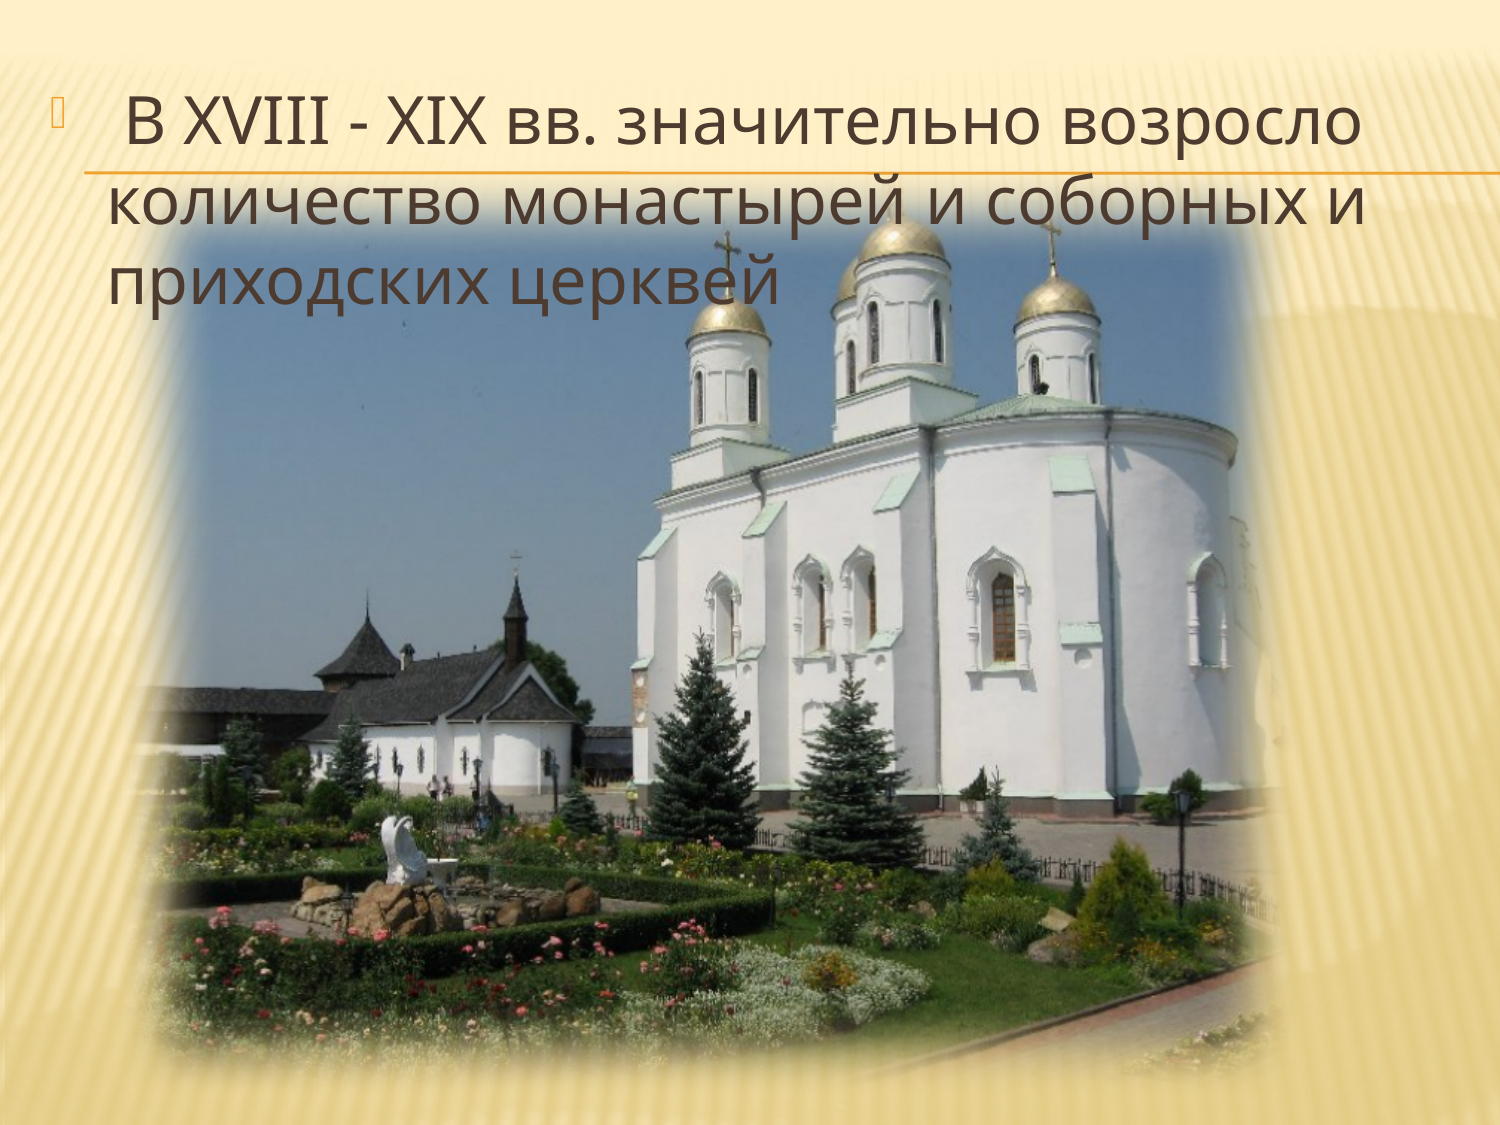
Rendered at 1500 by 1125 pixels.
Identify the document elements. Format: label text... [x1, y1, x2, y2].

list В XVIII - XIX вв. значительно возросло количество монастырей и соборных и приходских церквей [35, 70, 1461, 813]
picture [116, 163, 1301, 1098]
